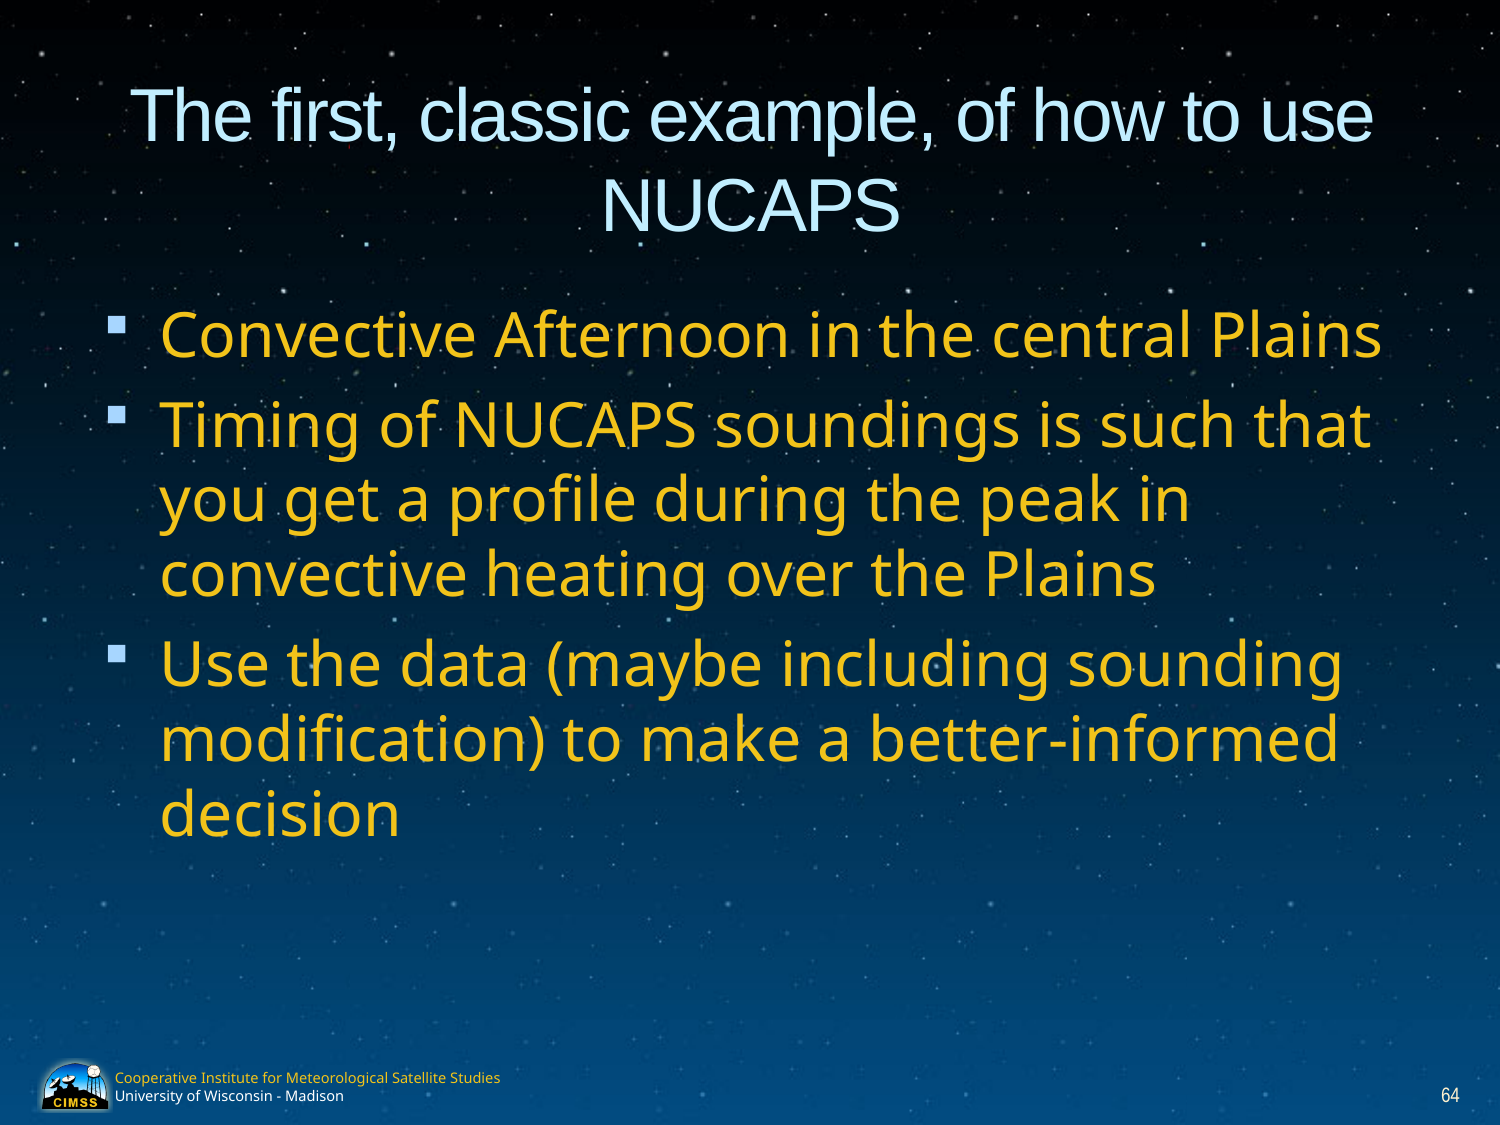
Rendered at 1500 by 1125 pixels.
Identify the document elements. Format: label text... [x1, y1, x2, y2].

title The first, classic example, of how to use NUCAPS [76, 75, 1427, 238]
slide_number 64 [1400, 1074, 1475, 1113]
list Convective Afternoon in the central Plains Timing of NUCAPS soundings is such that you get a profile during the peak in convective heating over the Plains Use the data (maybe including sounding modification) to make a better-informed decision [76, 287, 1427, 975]
picture [0, 0, 1500, 1125]
